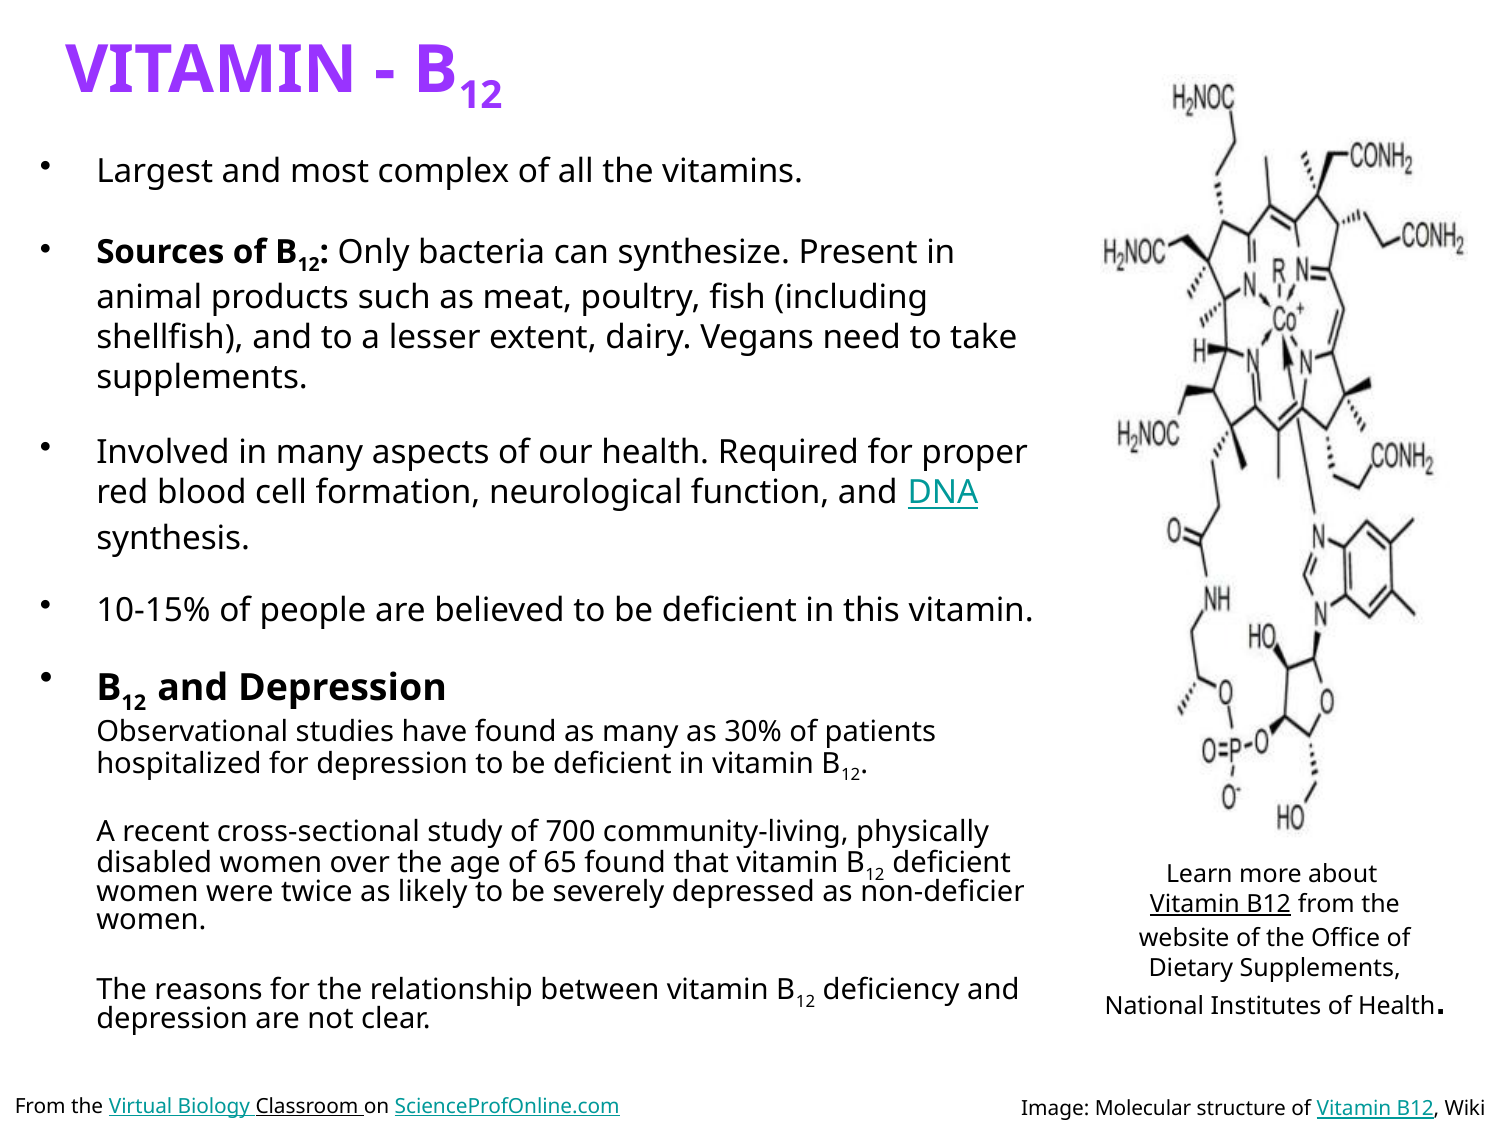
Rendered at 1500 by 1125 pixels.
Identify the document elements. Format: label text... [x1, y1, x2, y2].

text_box From the Virtual Biology Classroom on ScienceProfOnline.com [0, 1084, 725, 1125]
text_box [1024, 849, 1475, 1050]
text_box Image: Molecular structure of Vitamin B12, Wiki [937, 1087, 1500, 1125]
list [1099, 74, 1468, 901]
list Largest and most complex of all the vitamins. Sources of B12: Only bacteria can synthesize. Present in animal products such as meat, poultry, fish (including shellfish), and to a lesser extent, dairy. Vegans need to take supplements. Involved in many aspects of our health. Required for proper red blood cell formation, neurological function, and DNA synthesis. 10-15% of people are believed to be deficient in this vitamin. B12 and Depression Observational studies have found as many as 30% of patients hospitalized for depression to be deficient in vitamin B12. A recent cross-sectional study of 700 community-living, physically disabled women over the age of 65 found that vitamin B12 deficient women were twice as likely to be severely depressed as non-deficient women. The reasons for the relationship between vitamin B12 deficiency and depression are not clear. [24, 149, 1075, 1050]
text_box Learn more about Vitamin B12 from the website of the Office of Dietary Supplements, National Institutes of Health. [1087, 849, 1463, 1029]
title VITAMIN - B12 [50, 24, 1400, 118]
